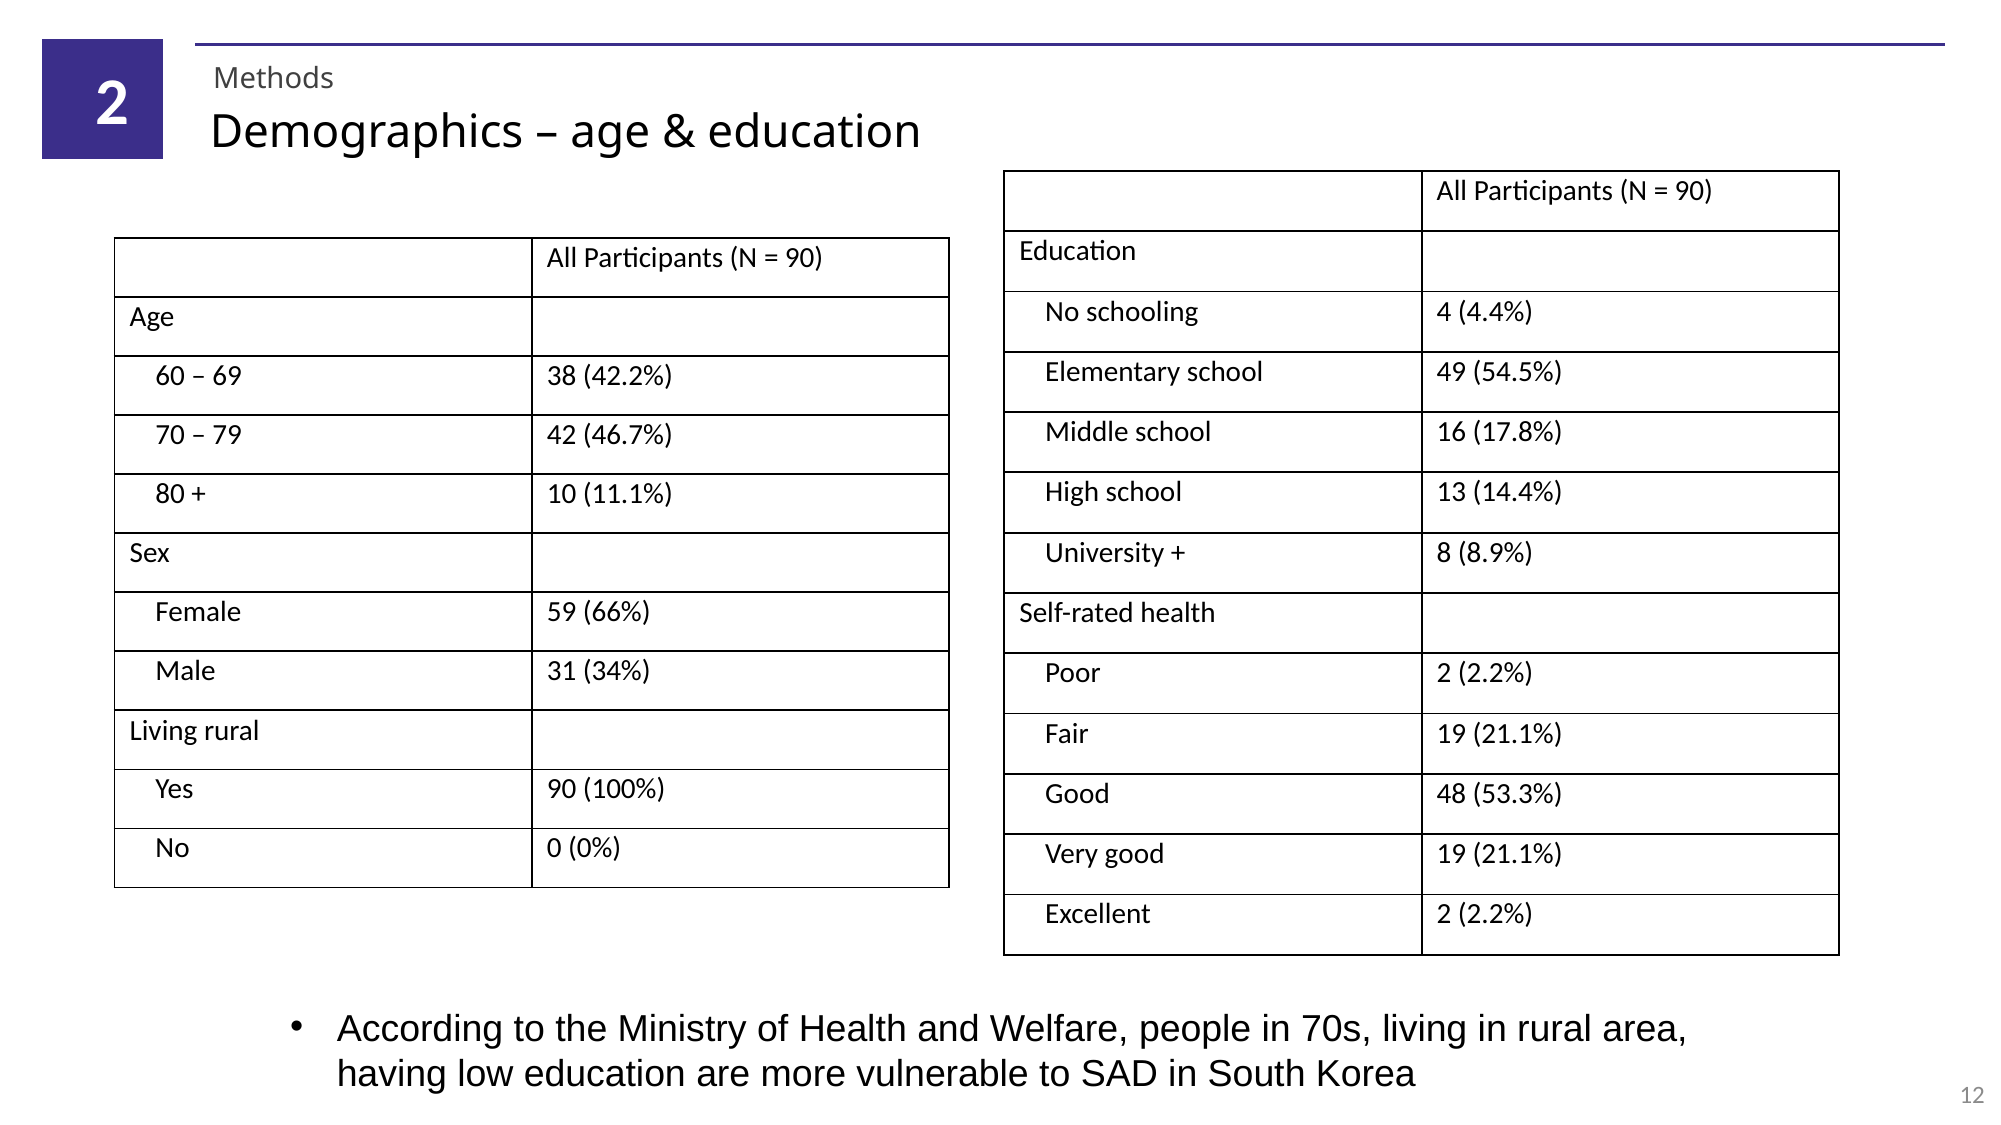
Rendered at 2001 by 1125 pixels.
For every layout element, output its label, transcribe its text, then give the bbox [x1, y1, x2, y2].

table_cell Middle school [1005, 413, 1421, 471]
table_cell [1423, 232, 1838, 291]
table_cell Fair [1005, 714, 1421, 773]
table_cell 16 (17.8%) [1423, 413, 1838, 471]
table_cell 38 (42.2%) [533, 357, 948, 414]
table_cell Very good [1005, 835, 1421, 894]
text_box [42, 39, 163, 159]
table_cell Sex [115, 534, 531, 591]
table_cell Elementary school [1005, 353, 1421, 411]
table_cell 59 (66%) [533, 593, 948, 650]
table_cell 90 (100%) [533, 770, 948, 828]
table_cell High school [1005, 473, 1421, 532]
table_cell 60 – 69 [115, 357, 531, 414]
table_cell 4 (4.4%) [1423, 292, 1838, 351]
table_cell [533, 298, 948, 355]
table_cell [1423, 594, 1838, 652]
table_cell No schooling [1005, 292, 1421, 351]
table_cell 19 (21.1%) [1423, 714, 1838, 773]
table_header [115, 239, 531, 296]
table_cell 70 – 79 [115, 416, 531, 473]
table_header All Participants (N = 90) [1423, 172, 1838, 230]
table_cell 2 (2.2%) [1423, 654, 1838, 713]
table_cell Yes [115, 770, 531, 828]
table_cell Poor [1005, 654, 1421, 713]
table_cell 80 + [115, 475, 531, 532]
table_cell 8 (8.9%) [1423, 534, 1838, 592]
table_header [1005, 172, 1421, 230]
table_cell Living rural [115, 711, 531, 769]
text_box 2 [80, 50, 123, 145]
table_cell 49 (54.5%) [1423, 353, 1838, 411]
table_cell University + [1005, 534, 1421, 592]
table_cell [533, 534, 948, 591]
table_cell Age [115, 298, 531, 355]
table_cell 31 (34%) [533, 652, 948, 709]
table_cell 42 (46.7%) [533, 416, 948, 473]
table_cell Self-rated health [1005, 594, 1421, 652]
table_header All Participants (N = 90) [533, 239, 948, 296]
table_cell No [115, 829, 531, 887]
table_cell 19 (21.1%) [1423, 835, 1838, 894]
table_cell 13 (14.4%) [1423, 473, 1838, 532]
table_cell 2 (2.2%) [1423, 895, 1838, 954]
table_cell Education [1005, 232, 1421, 291]
table_cell Female [115, 593, 531, 650]
table_cell 10 (11.1%) [533, 475, 948, 532]
table_cell Excellent [1005, 895, 1421, 954]
text_box Methods [198, 52, 1136, 93]
table_cell Good [1005, 775, 1421, 833]
table_cell Male [115, 652, 531, 709]
text_box According to the Ministry of Health and Welfare, people in 70s, living in rural area, having low education are more vulnerable to SAD in South Korea [275, 996, 2000, 1125]
table_cell 0 (0%) [533, 829, 948, 887]
table_cell 48 (53.3%) [1423, 775, 1838, 833]
table_cell [533, 711, 948, 769]
text_box Demographics – age & education [195, 93, 1192, 164]
